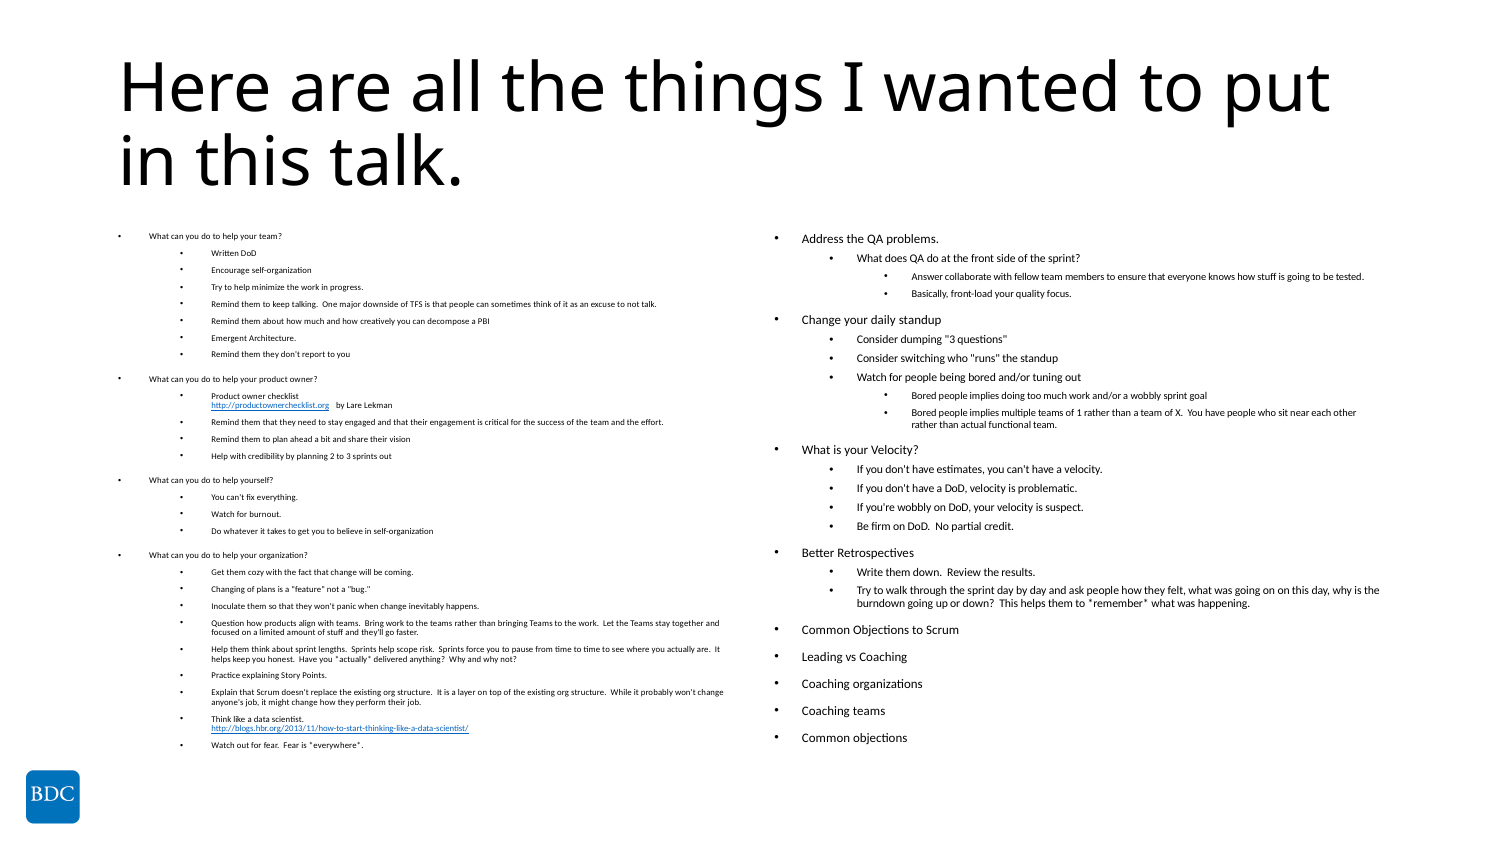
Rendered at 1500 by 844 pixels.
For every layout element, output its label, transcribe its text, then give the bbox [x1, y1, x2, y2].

picture [18, 759, 86, 830]
list What can you do to help your team? Written DoD Encourage self-organization Try to help minimize the work in progress. Remind them to keep talking. One major downside of TFS is that people can sometimes think of it as an excuse to not talk. Remind them about how much and how creatively you can decompose a PBI Emergent Architecture. Remind them they don't report to you What can you do to help your product owner? Product owner checklist http://productownerchecklist.org by Lare Lekman Remind them that they need to stay engaged and that their engagement is critical for the success of the team and the effort. Remind them to plan ahead a bit and share their vision Help with credibility by planning 2 to 3 sprints out What can you do to help yourself? You can't fix everything. Watch for burnout. Do whatever it takes to get you to believe in self-organization What can you do to help your organization? Get them cozy with the fact that change will be coming. Changing of plans is a "feature" not a "bug." Inoculate them so that they won't panic when change inevitably happens. Question how products align with teams. Bring work to the teams rather than bringing Teams to the work. Let the Teams stay together and focused on a limited amount of stuff and they'll go faster. Help them think about sprint lengths. Sprints help scope risk. Sprints force you to pause from time to time to see where you actually are. It helps keep you honest. Have you *actually* delivered anything? Why and why not? Practice explaining Story Points. Explain that Scrum doesn't replace the existing org structure. It is a layer on top of the existing org structure. While it probably won't change anyone's job, it might change how they perform their job. Think like a data scientist. http://blogs.hbr.org/2013/11/how-to-start-thinking-like-a-data-scientist/ Watch out for fear. Fear is *everywhere*. [103, 224, 741, 760]
list Address the QA problems. What does QA do at the front side of the sprint? Answer collaborate with fellow team members to ensure that everyone knows how stuff is going to be tested. Basically, front-load your quality focus. Change your daily standup Consider dumping "3 questions" Consider switching who "runs" the standup Watch for people being bored and/or tuning out Bored people implies doing too much work and/or a wobbly sprint goal Bored people implies multiple teams of 1 rather than a team of X. You have people who sit near each other rather than actual functional team. What is your Velocity? If you don't have estimates, you can't have a velocity. If you don't have a DoD, velocity is problematic. If you're wobbly on DoD, your velocity is suspect. Be firm on DoD. No partial credit. Better Retrospectives Write them down. Review the results. Try to walk through the sprint day by day and ask people how they felt, what was going on on this day, why is the burndown going up or down? This helps them to *remember* what was happening. Common Objections to Scrum Leading vs Coaching Coaching organizations Coaching teams Common objections [759, 224, 1397, 760]
title Here are all the things I wanted to put in this talk. [103, 44, 1397, 208]
